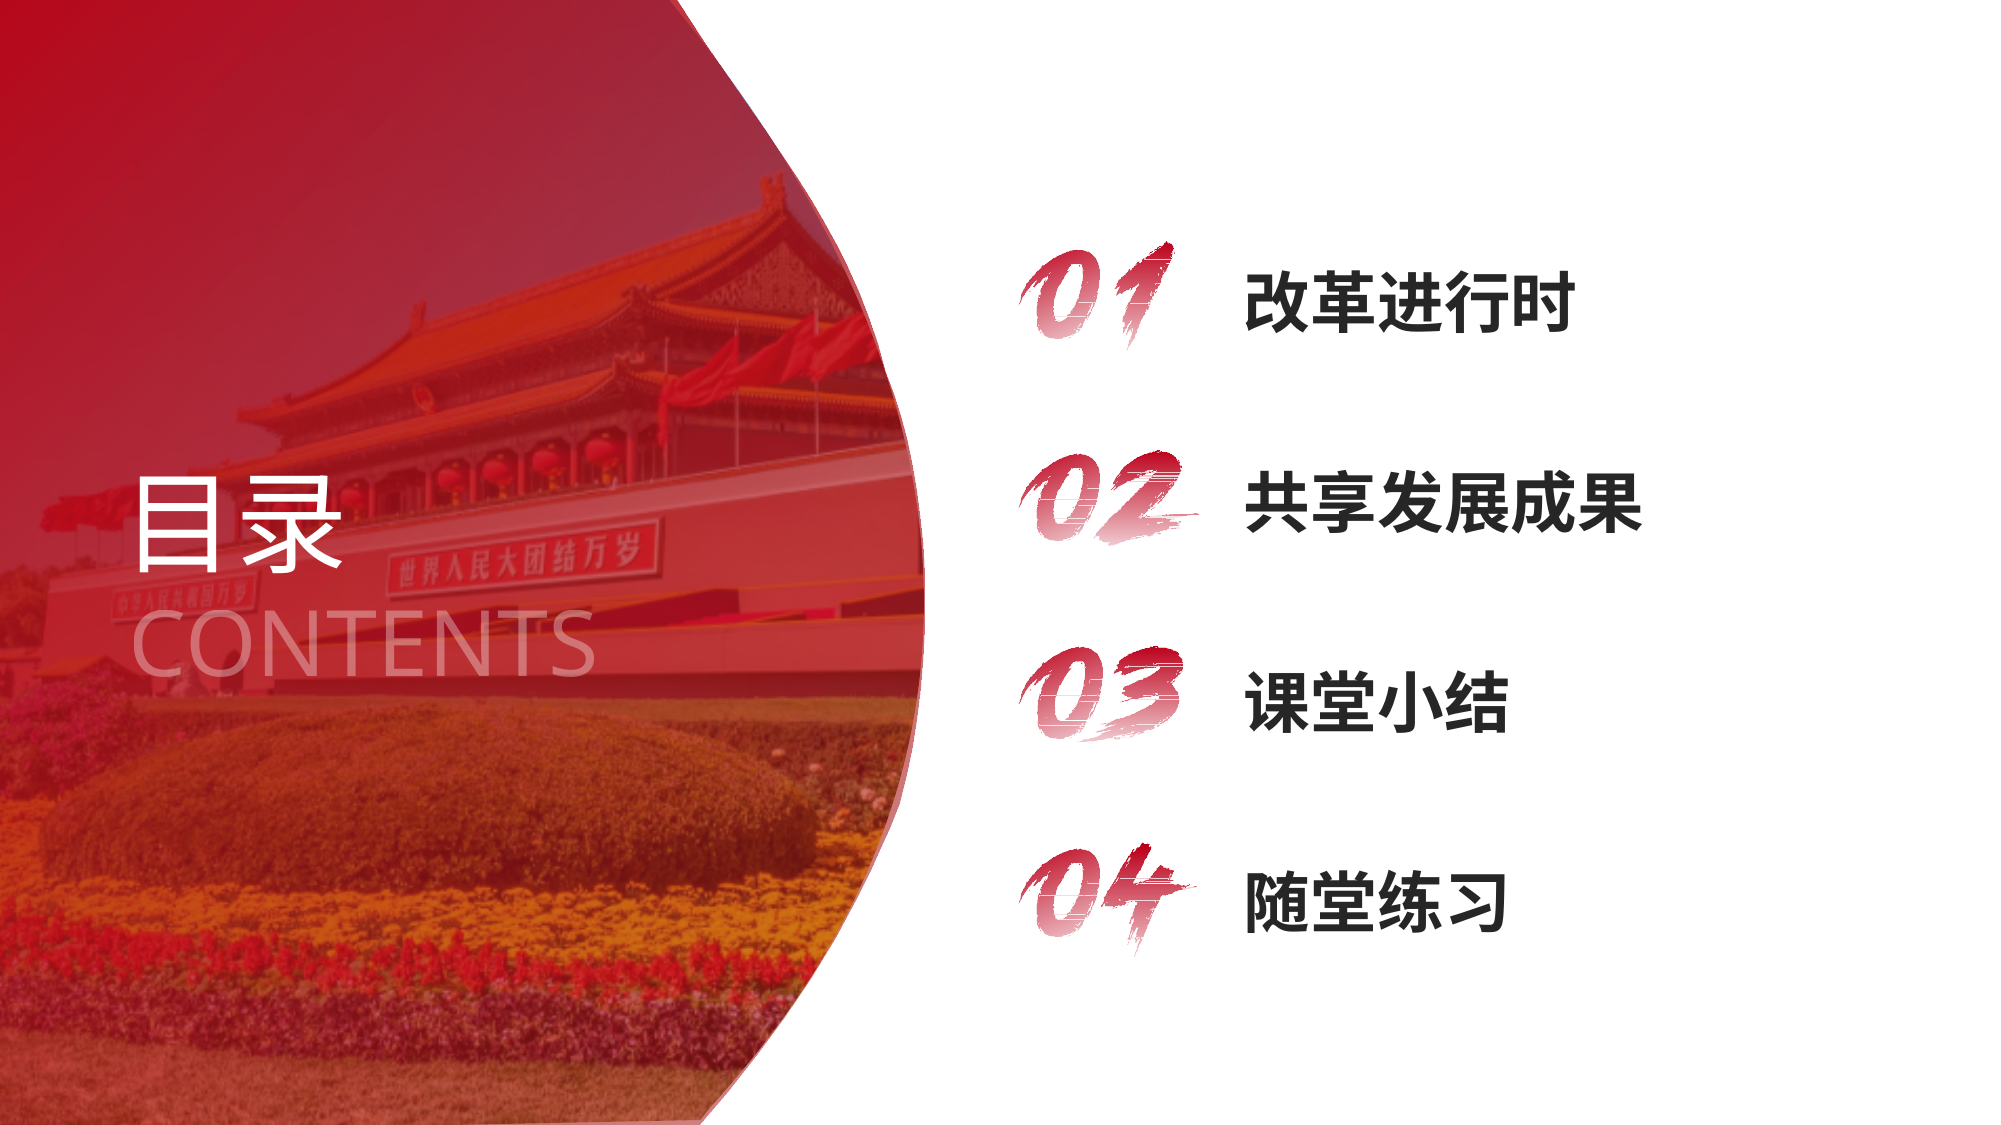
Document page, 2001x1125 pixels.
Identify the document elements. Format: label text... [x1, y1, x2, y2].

picture [0, 0, 924, 1125]
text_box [1018, 450, 1199, 546]
list 随堂练习 [1229, 845, 1779, 958]
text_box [1018, 842, 1198, 957]
list 改革进行时 [1229, 245, 1779, 358]
list 共享发展成果 [1229, 445, 1779, 558]
list 课堂小结 [1229, 645, 1779, 758]
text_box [1018, 646, 1183, 742]
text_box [1018, 241, 1175, 350]
